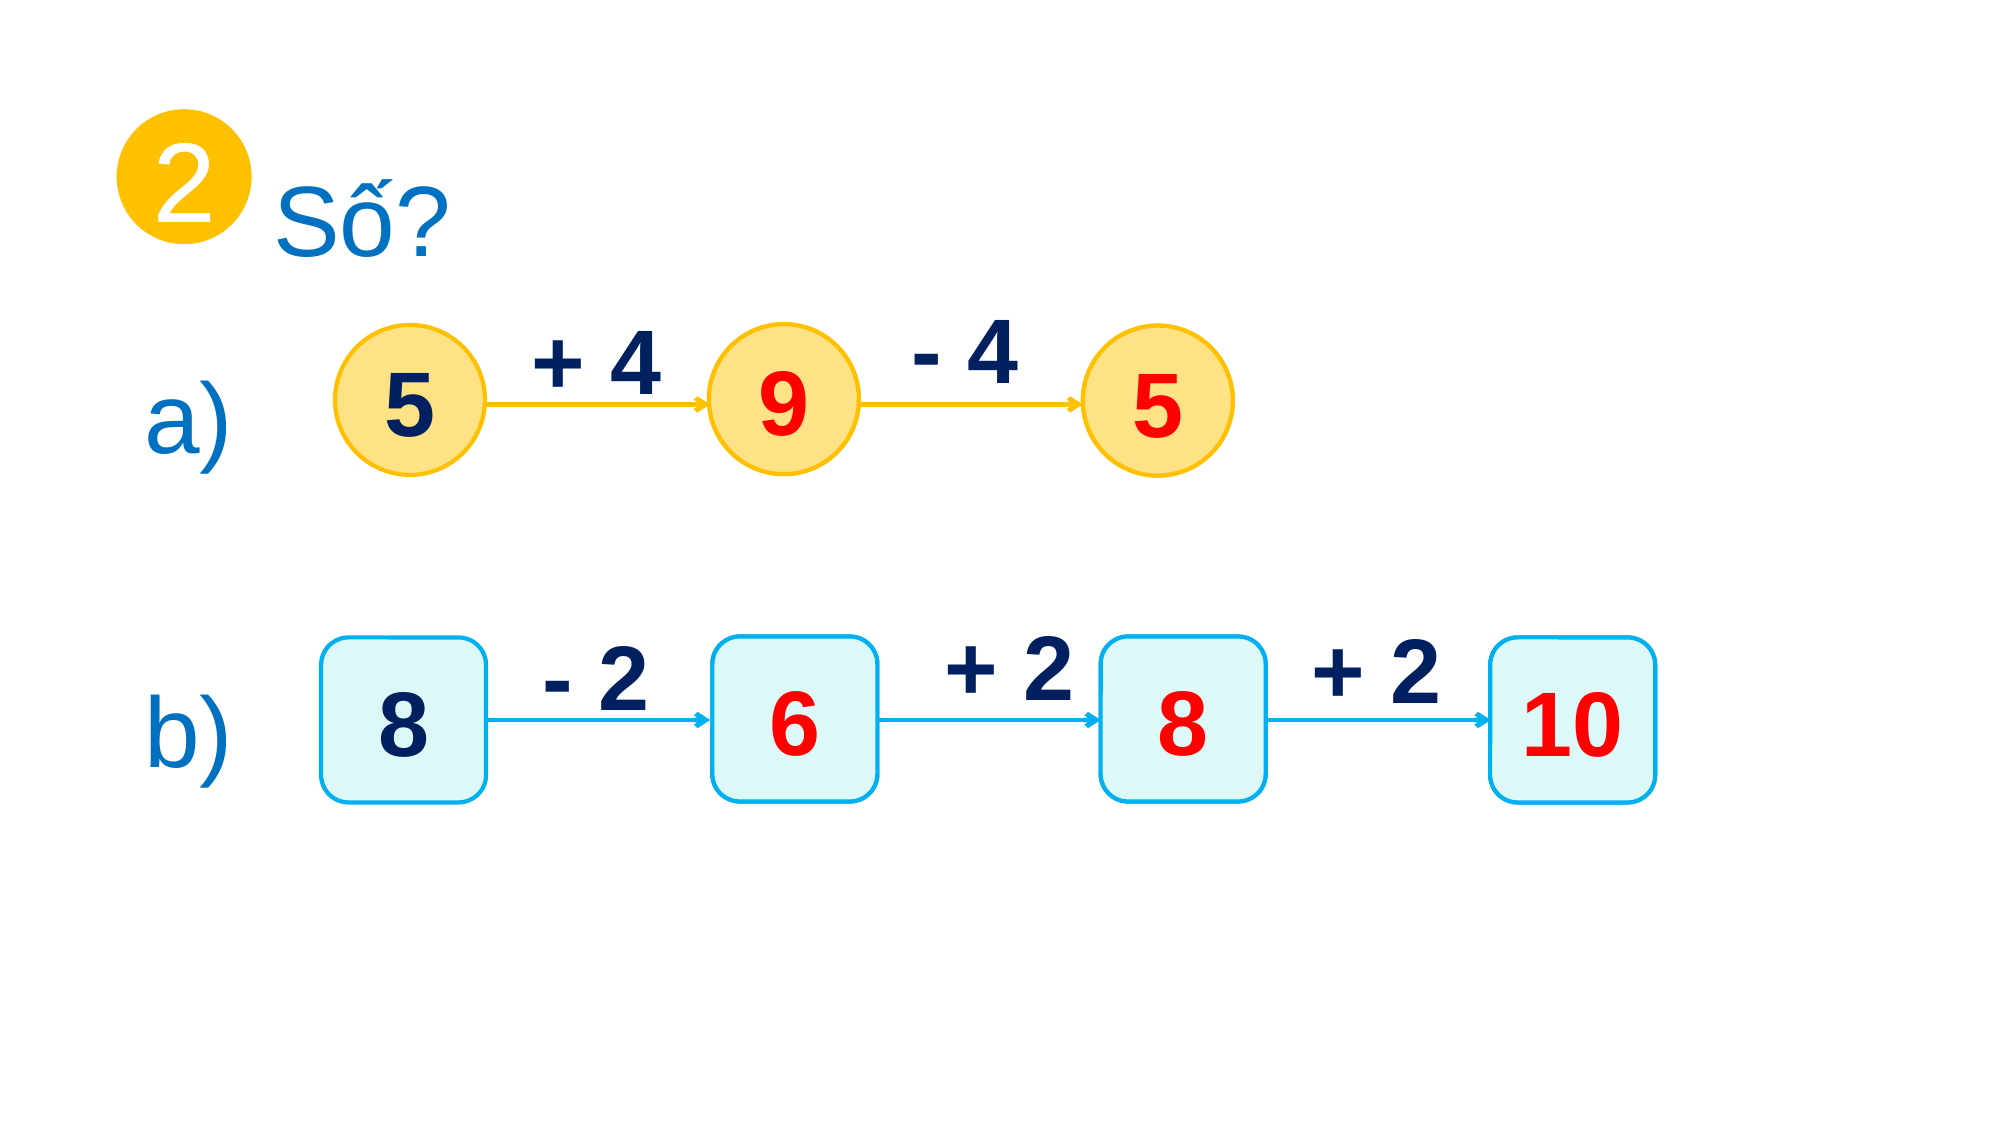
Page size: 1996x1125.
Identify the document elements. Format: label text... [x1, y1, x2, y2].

text_box 5 [332, 322, 488, 478]
text_box 9 [706, 322, 861, 477]
text_box + 4 [516, 413, 709, 420]
text_box + 4 [516, 298, 798, 403]
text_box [116, 89, 1996, 287]
text_box + 2 [1297, 549, 1578, 719]
text_box 10 [1488, 635, 1658, 805]
text_box 6 [710, 634, 880, 804]
text_box a) [129, 298, 330, 482]
text_box 5 [1080, 323, 1235, 478]
text_box b) [129, 599, 330, 795]
text_box 8 [318, 635, 489, 805]
text_box + 2 [929, 546, 1210, 719]
text_box - 2 [527, 556, 808, 737]
text_box 8 [1098, 634, 1268, 804]
text_box - 4 [896, 298, 1177, 404]
